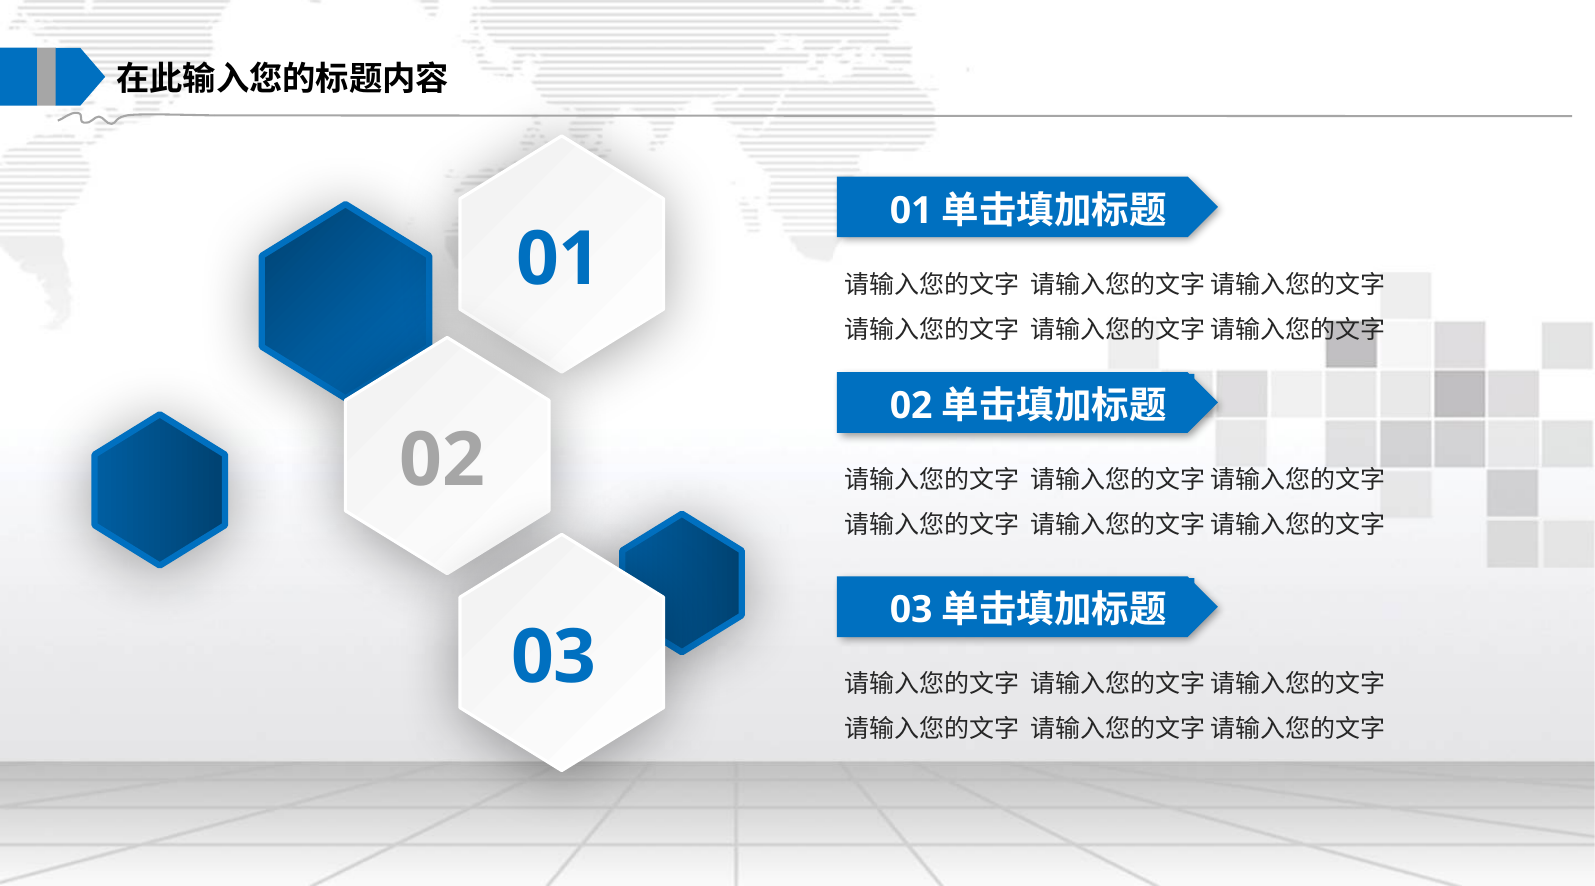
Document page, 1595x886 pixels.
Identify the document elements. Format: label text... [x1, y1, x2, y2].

text_box 请输入您的文字 请输入您的文字 请输入您的文字 请输入您的文字 请输入您的文字 请输入您的文字 [832, 647, 1412, 749]
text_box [836, 371, 1219, 433]
text_box [261, 204, 420, 384]
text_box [459, 135, 664, 373]
text_box 请输入您的文字 请输入您的文字 请输入您的文字 请输入您的文字 请输入您的文字 请输入您的文字 [832, 442, 1412, 545]
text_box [344, 337, 550, 574]
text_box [836, 176, 1219, 238]
text_box [653, 513, 742, 639]
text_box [836, 575, 1219, 638]
picture [0, 0, 1595, 886]
text_box 请输入您的文字 请输入您的文字 请输入您的文字 请输入您的文字 请输入您的文字 请输入您的文字 [832, 247, 1412, 349]
text_box [94, 414, 226, 566]
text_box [459, 534, 664, 771]
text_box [57, 112, 1573, 125]
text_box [0, 47, 106, 106]
text_box 在此输入您的标题内容 [109, 51, 646, 103]
